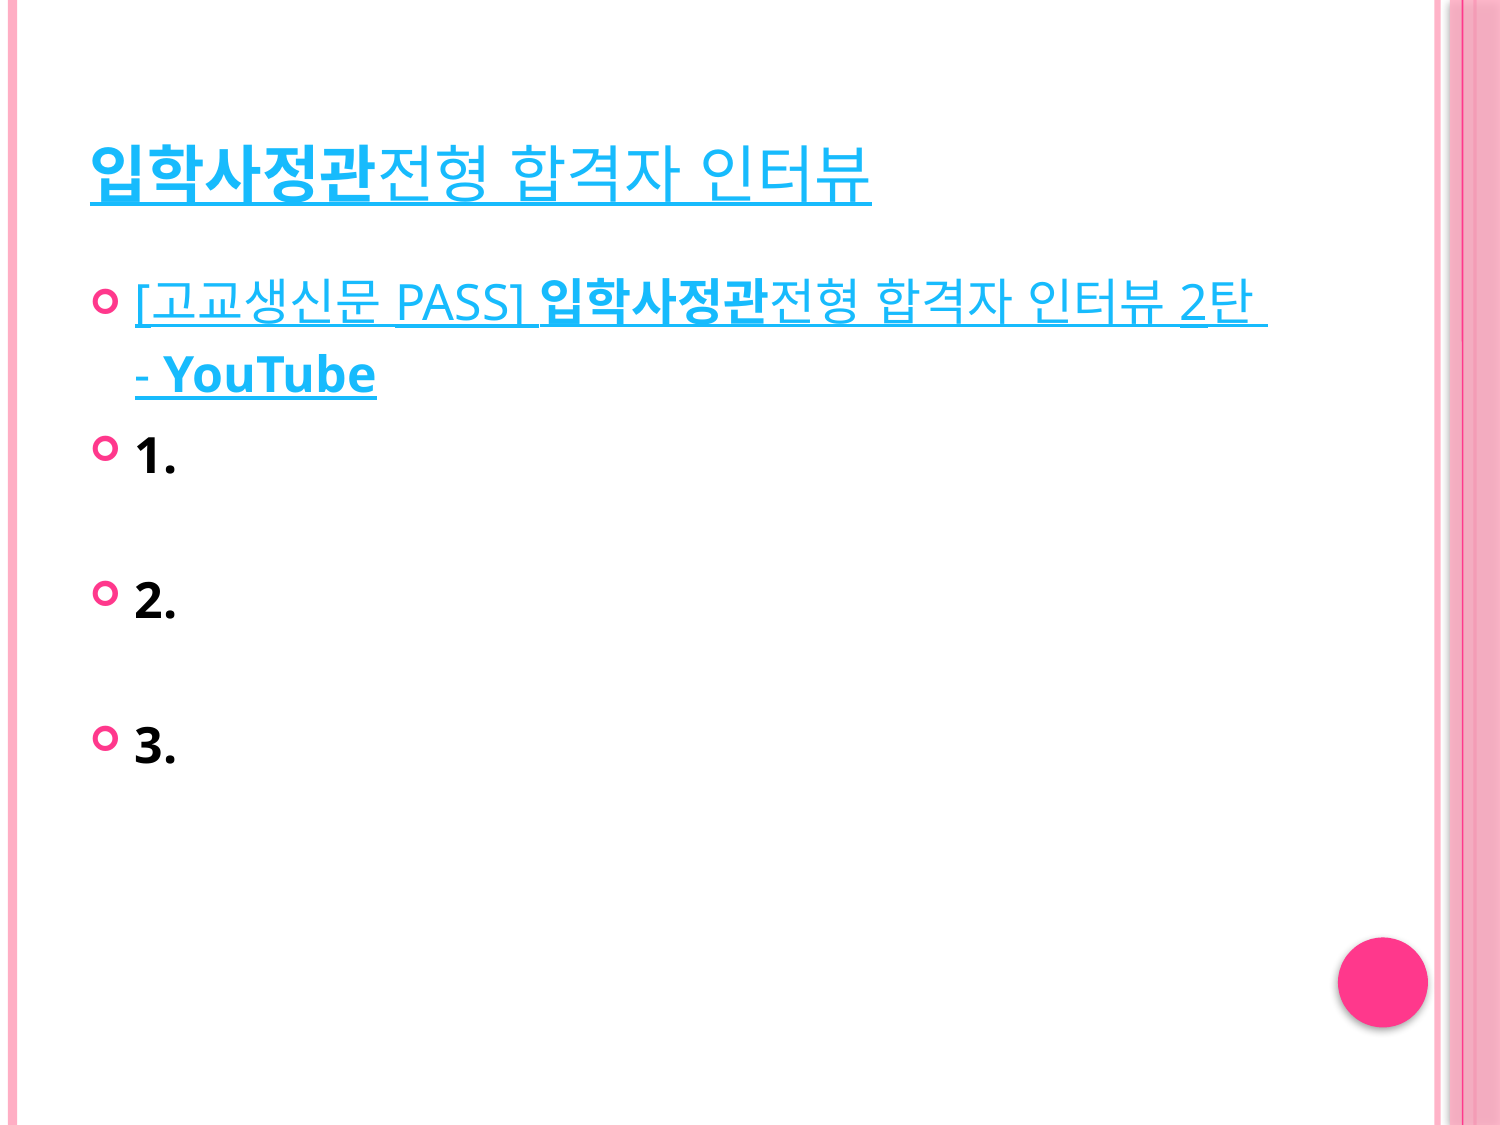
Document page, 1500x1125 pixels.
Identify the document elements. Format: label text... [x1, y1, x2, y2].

title 입학사정관전형 합격자 인터뷰 [75, 45, 1300, 233]
list [고교생신문 PASS] 입학사정관전형 합격자 인터뷰 2탄 - YouTube 1. 2. 3. [75, 262, 1300, 1062]
